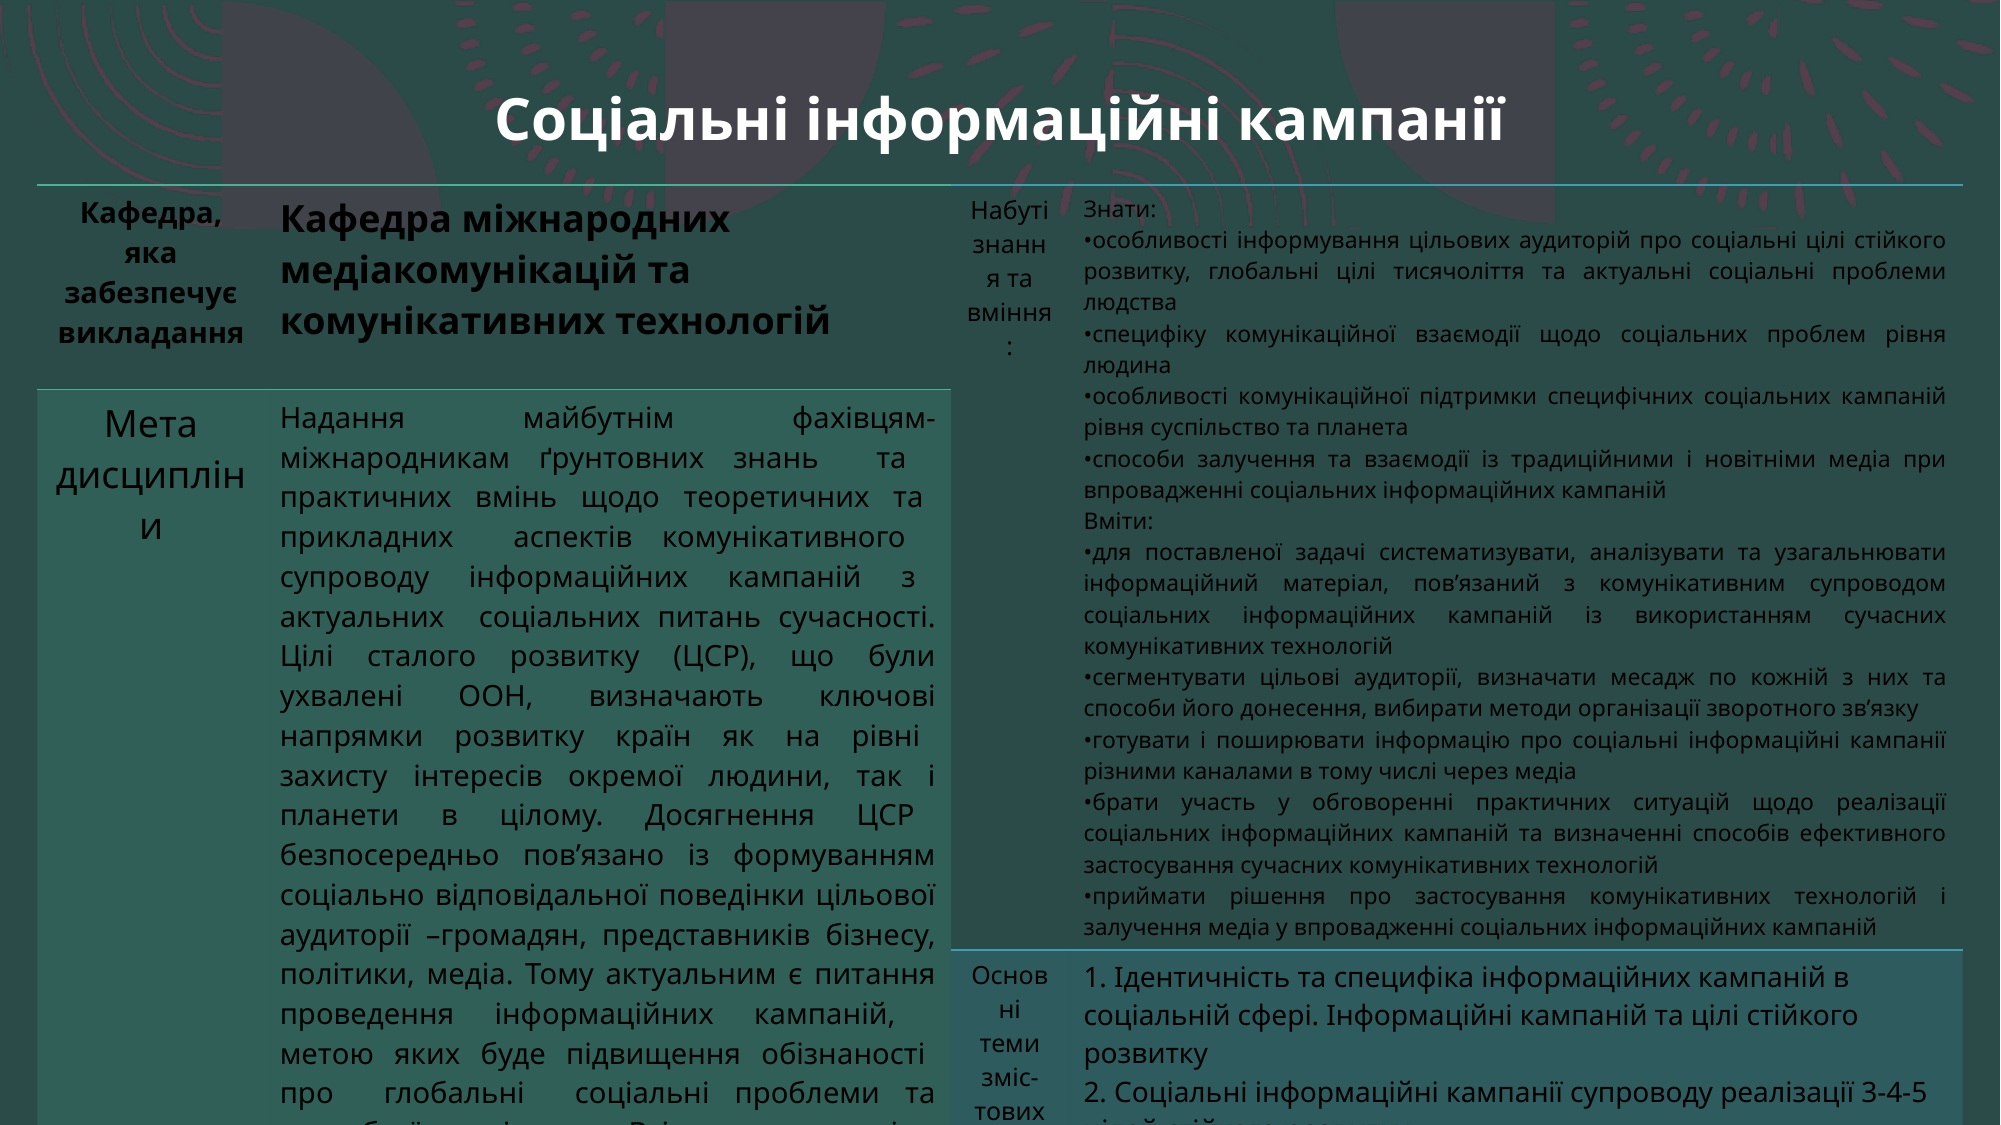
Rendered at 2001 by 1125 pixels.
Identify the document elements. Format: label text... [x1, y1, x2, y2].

table_cell 1. Ідентичність та специфіка інформаційних кампаній в соціальній сфері. Інформаційні кампаній та цілі стійкого розвитку 2. Соціальні інформаційні кампанії супроводу реалізації 3-4-5 цілей стійкого розвитку 3. Соціальні інформаційні кампанії супроводу реалізації 13-14-15 цілей стійкого розвитку 4. Комунікативний супровід діяльності організацій під час пандемії [1069, 951, 1963, 1125]
table_header Кафедра, яка забезпечує викладання [37, 186, 265, 389]
list Соціальні інформаційні кампанії [137, 67, 1863, 160]
table_cell Мета дисципліни [37, 390, 265, 1125]
table_cell Основні теми зміс-тових моду-лей: [951, 951, 1069, 1125]
table_header Знати: •особливості інформування цільових аудиторій про соціальні цілі стійкого розвитку, глобальні цілі тисячоліття та актуальні соціальні проблеми людства •специфіку комунікаційної взаємодії щодо соціальних проблем рівня людина •особливості комунікаційної підтримки специфічних соціальних кампаній рівня суспільство та планета •способи залучення та взаємодії із традиційними і новітніми медіа при впровадженні соціальних інформаційних кампаній Вміти: •для поставленої задачі систематизувати, аналізувати та узагальнювати інформаційний матеріал, пов’язаний з комунікативним супроводом соціальних інформаційних кампаній із використанням сучасних комунікативних технологій •сегментувати цільові аудиторії, визначати месадж по кожній з них та способи його донесення, вибирати методи організації зворотного зв’язку •готувати і поширювати інформацію про соціальні інформаційні кампанії різними каналами в тому числі через медіа •брати участь у обговоренні практичних ситуацій щодо реалізації соціальних інформаційних кампаній та визначенні способів ефективного застосування сучасних комунікативних технологій •приймати рішення про застосування комунікативних технологій і залучення медіа у впровадженні соціальних інформаційних кампаній [1069, 186, 1963, 949]
table_header Кафедра міжнародних медіакомунікацій та комунікативних технологій [265, 186, 951, 389]
table_cell Надання майбутнім фахівцям-міжнародникам ґрунтовних знань та практичних вмінь щодо теоретичних та прикладних аспектів комунікативного супроводу інформаційних кампаній з актуальних соціальних питань сучасності. Цілі сталого розвитку (ЦСР), що були ухвалені ООН, визначають ключові напрямки розвитку країн як на рівні захисту інтересів окремої людини, так і планети в цілому. Досягнення ЦСР безпосередньо пов’язано із формуванням соціально відповідальної поведінки цільової аудиторії –громадян, представників бізнесу, політики, медіа. Тому актуальним є питання проведення інформаційних кампаній, метою яких буде підвищення обізнаності про глобальні соціальні проблеми та способи їх вирішення. Всі теми дисципліни «Соціальні інформаційні кампанії» супроводжуються кейсами з національної та міжнародної практики. [265, 390, 951, 1125]
table_header Набуті знання та вміння: [951, 186, 1069, 949]
